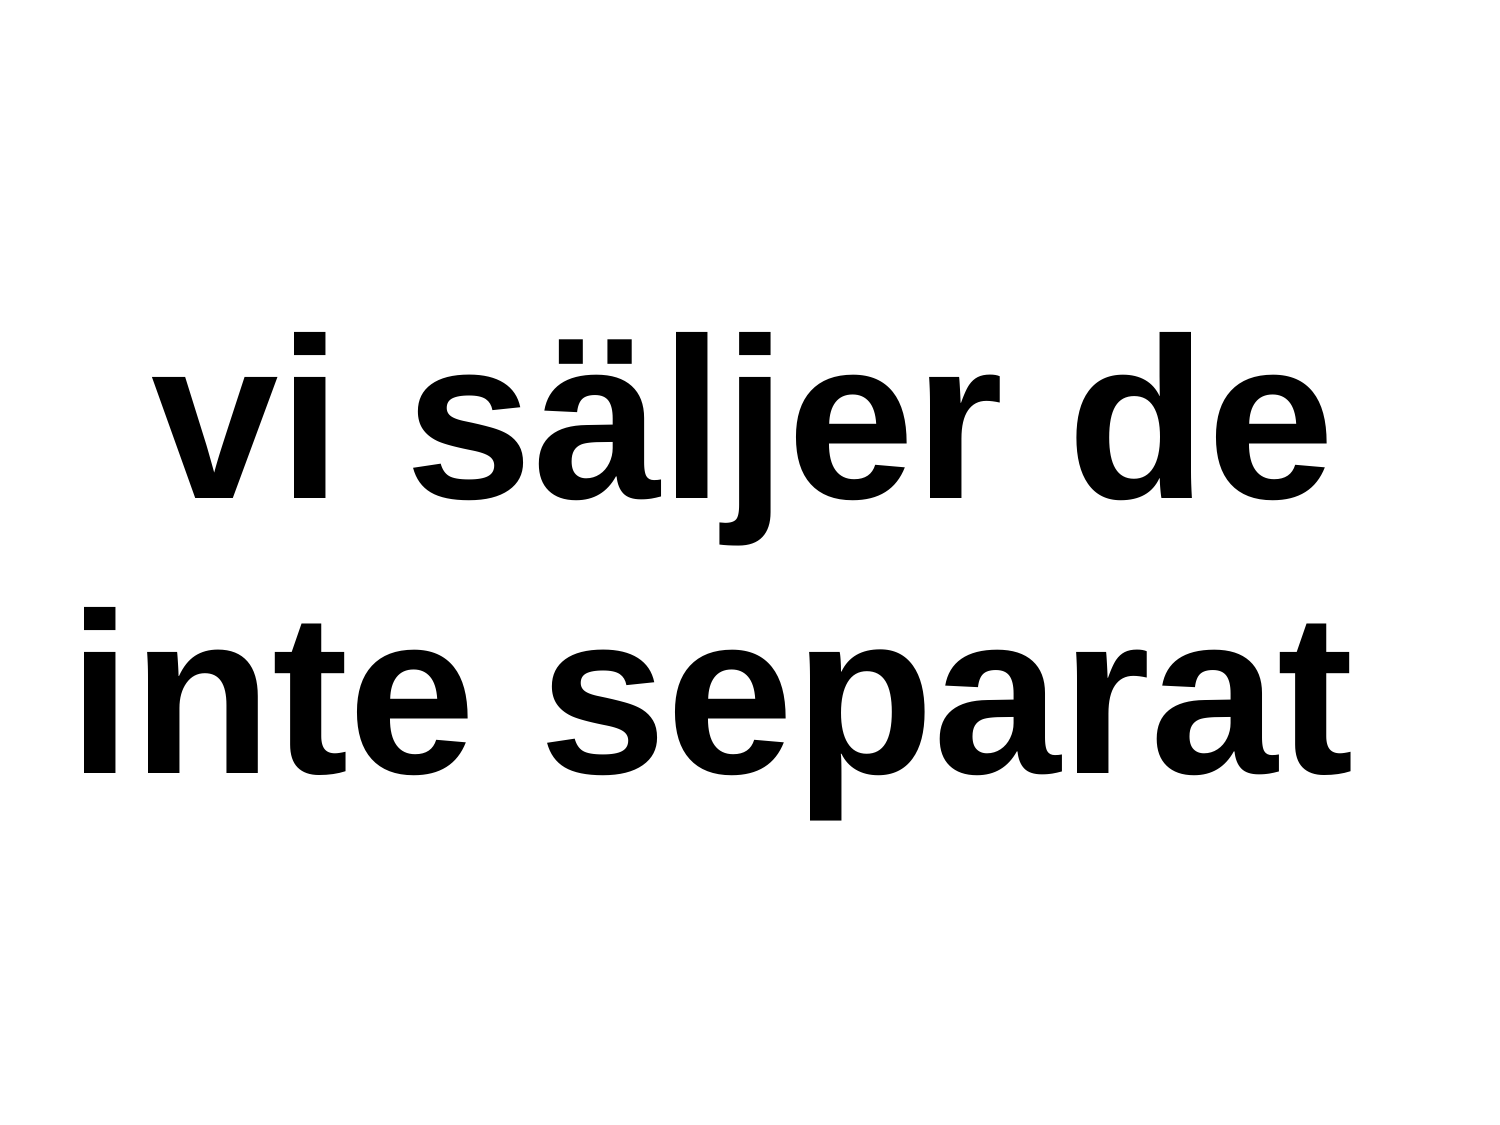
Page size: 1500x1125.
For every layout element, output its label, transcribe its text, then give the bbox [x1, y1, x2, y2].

text_box vi säljer de inte separat [41, 262, 1447, 828]
